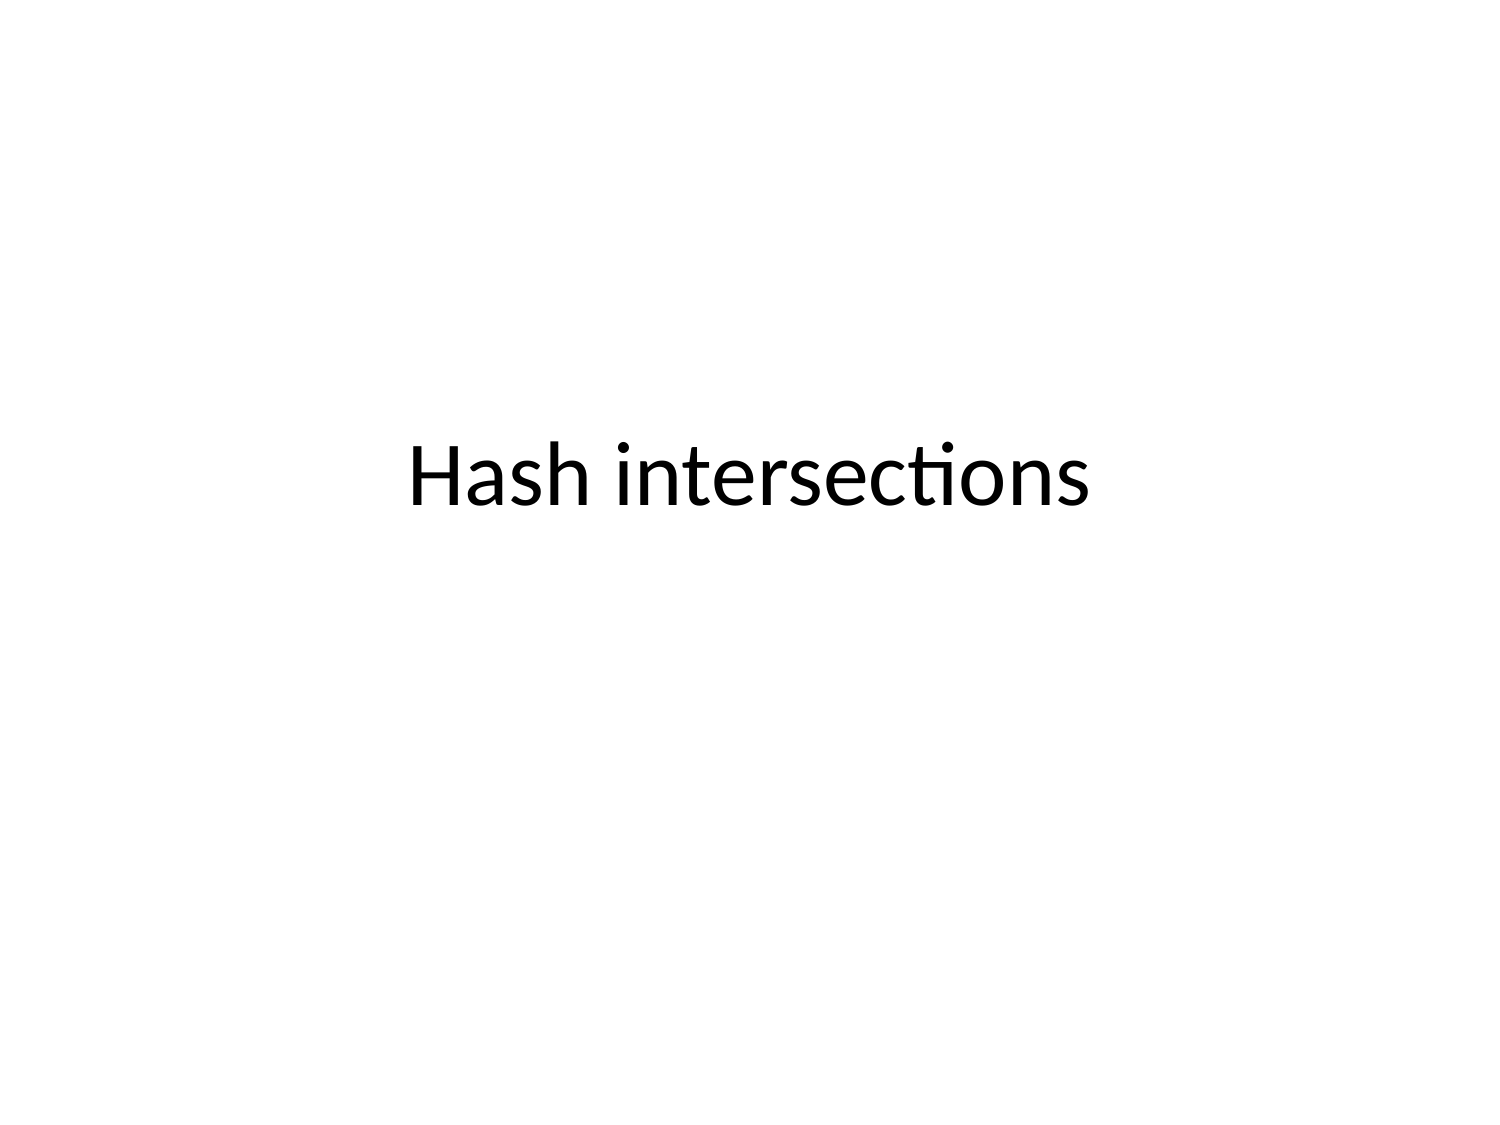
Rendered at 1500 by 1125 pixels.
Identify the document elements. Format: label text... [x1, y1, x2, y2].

title Hash intersections [112, 375, 1388, 563]
